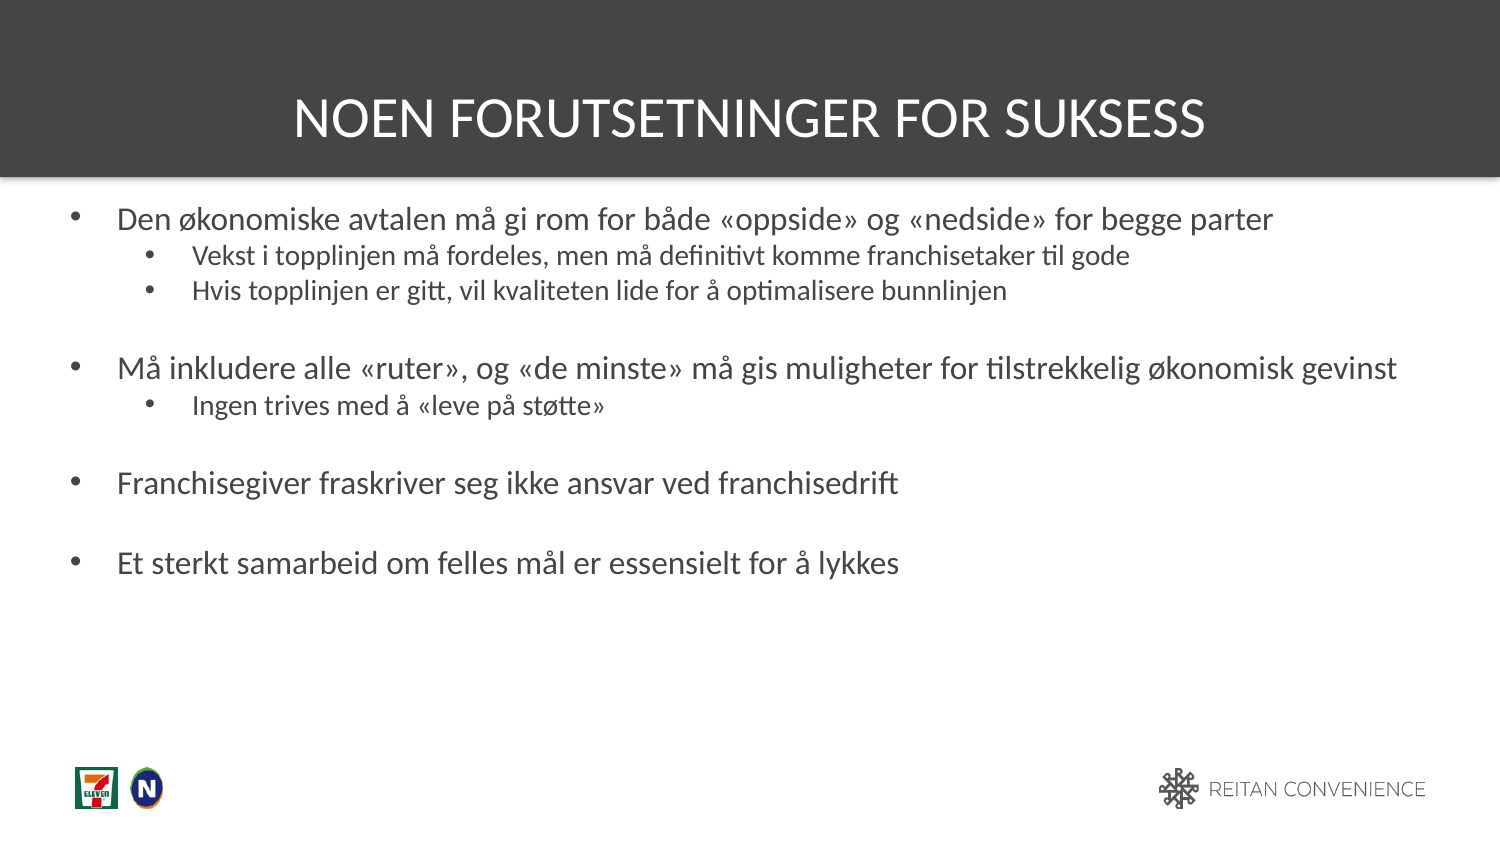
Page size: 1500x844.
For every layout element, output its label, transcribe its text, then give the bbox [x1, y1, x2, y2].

picture [130, 767, 163, 809]
picture [1159, 768, 1425, 809]
text_box Den økonomiske avtalen må gi rom for både «oppside» og «nedside» for begge parter Vekst i topplinjen må fordeles, men må definitivt komme franchisetaker til gode Hvis topplinjen er gitt, vil kvaliteten lide for å optimalisere bunnlinjen Må inkludere alle «ruter», og «de minste» må gis muligheter for tilstrekkelig økonomisk gevinst Ingen trives med å «leve på støtte» Franchisegiver fraskriver seg ikke ansvar ved franchisedrift Et sterkt samarbeid om felles mål er essensielt for å lykkes [55, 189, 1425, 629]
picture [75, 767, 118, 809]
title Noen forutsetninger for suksess [75, 33, 1425, 157]
